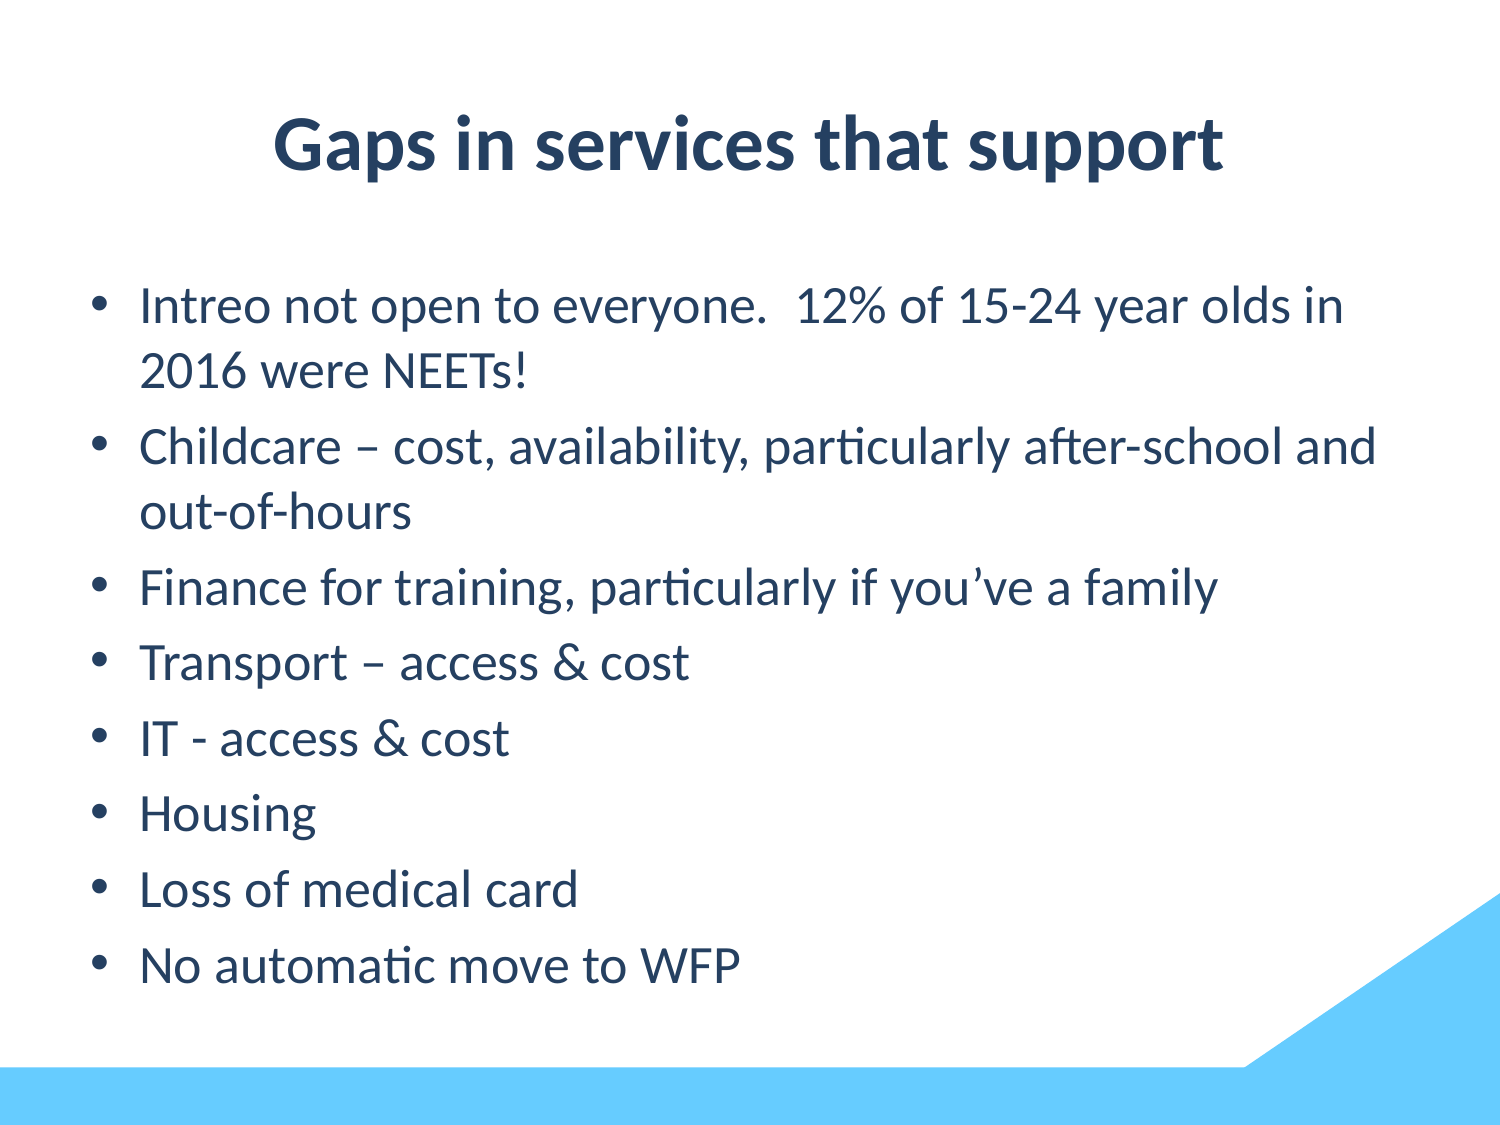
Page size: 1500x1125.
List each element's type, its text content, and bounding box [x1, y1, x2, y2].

list Intreo not open to everyone. 12% of 15-24 year olds in 2016 were NEETs! Childcare – cost, availability, particularly after-school and out-of-hours Finance for training, particularly if you’ve a family Transport – access & cost IT - access & cost Housing Loss of medical card No automatic move to WFP [75, 262, 1425, 1005]
title Gaps in services that support [75, 45, 1425, 233]
slide_number 6 [1074, 1042, 1425, 1103]
